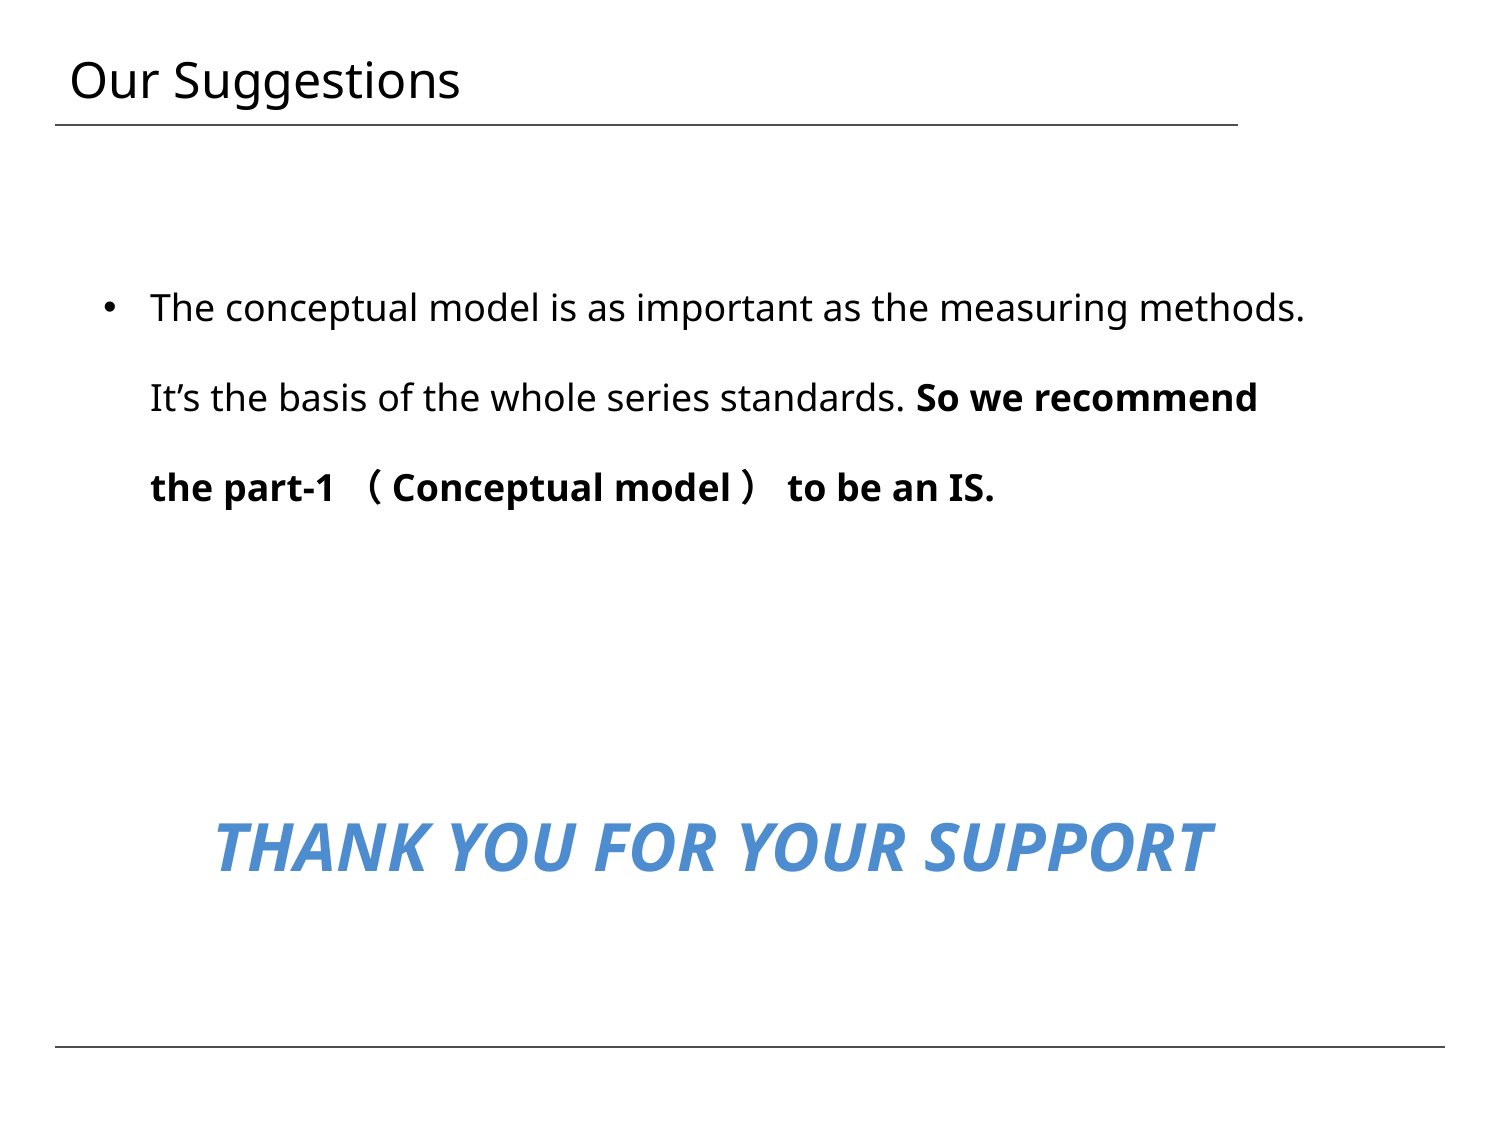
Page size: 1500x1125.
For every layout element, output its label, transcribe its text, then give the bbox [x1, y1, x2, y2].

title Our Suggestions [54, 30, 1058, 126]
text_box The conceptual model is as important as the measuring methods. It’s the basis of the whole series standards. So we recommend the part-1（Conceptual model）to be an IS. [88, 231, 1337, 517]
list Thank you for your support [88, 797, 1337, 1125]
